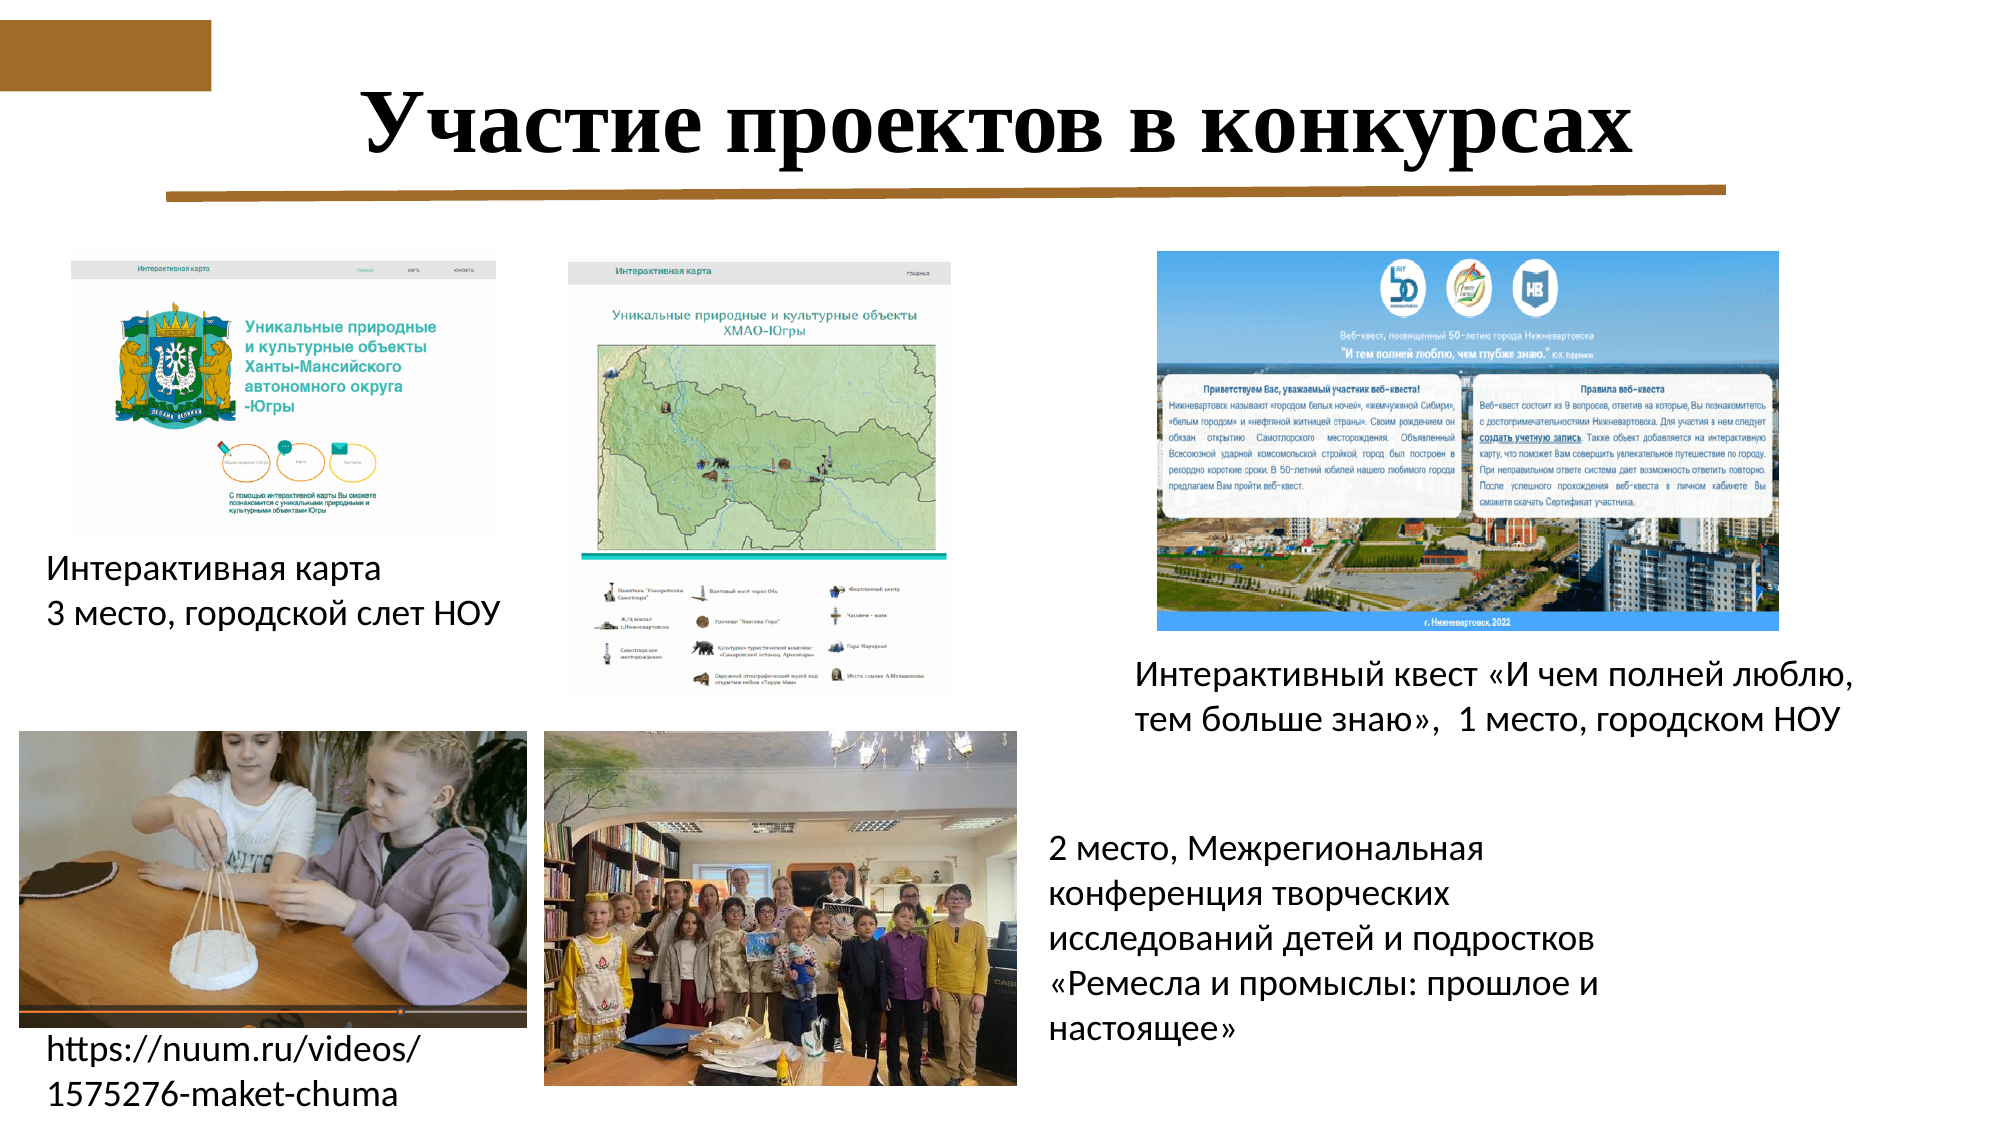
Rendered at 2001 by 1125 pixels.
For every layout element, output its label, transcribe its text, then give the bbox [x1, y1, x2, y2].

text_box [166, 189, 1726, 197]
picture [19, 731, 527, 1028]
picture [568, 254, 951, 699]
text_box https://nuum.ru/videos/1575276-maket-chuma [31, 1028, 527, 1122]
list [1157, 251, 1779, 631]
text_box 2 место, Межрегиональная конференция творческих исследований детей и подростков «Ремесла и промыслы: прошлое и настоящее» [1033, 815, 1633, 1056]
text_box Интерактивная карта 3 место, городской слет НОУ [31, 535, 560, 640]
text_box [0, 19, 212, 93]
picture [543, 731, 1017, 1086]
picture [71, 251, 496, 536]
title Участие проектов в конкурсах [153, 59, 1863, 186]
text_box Интерактивный квест «И чем полней люблю, тем больше знаю», 1 место, городском НОУ [1120, 641, 1899, 747]
